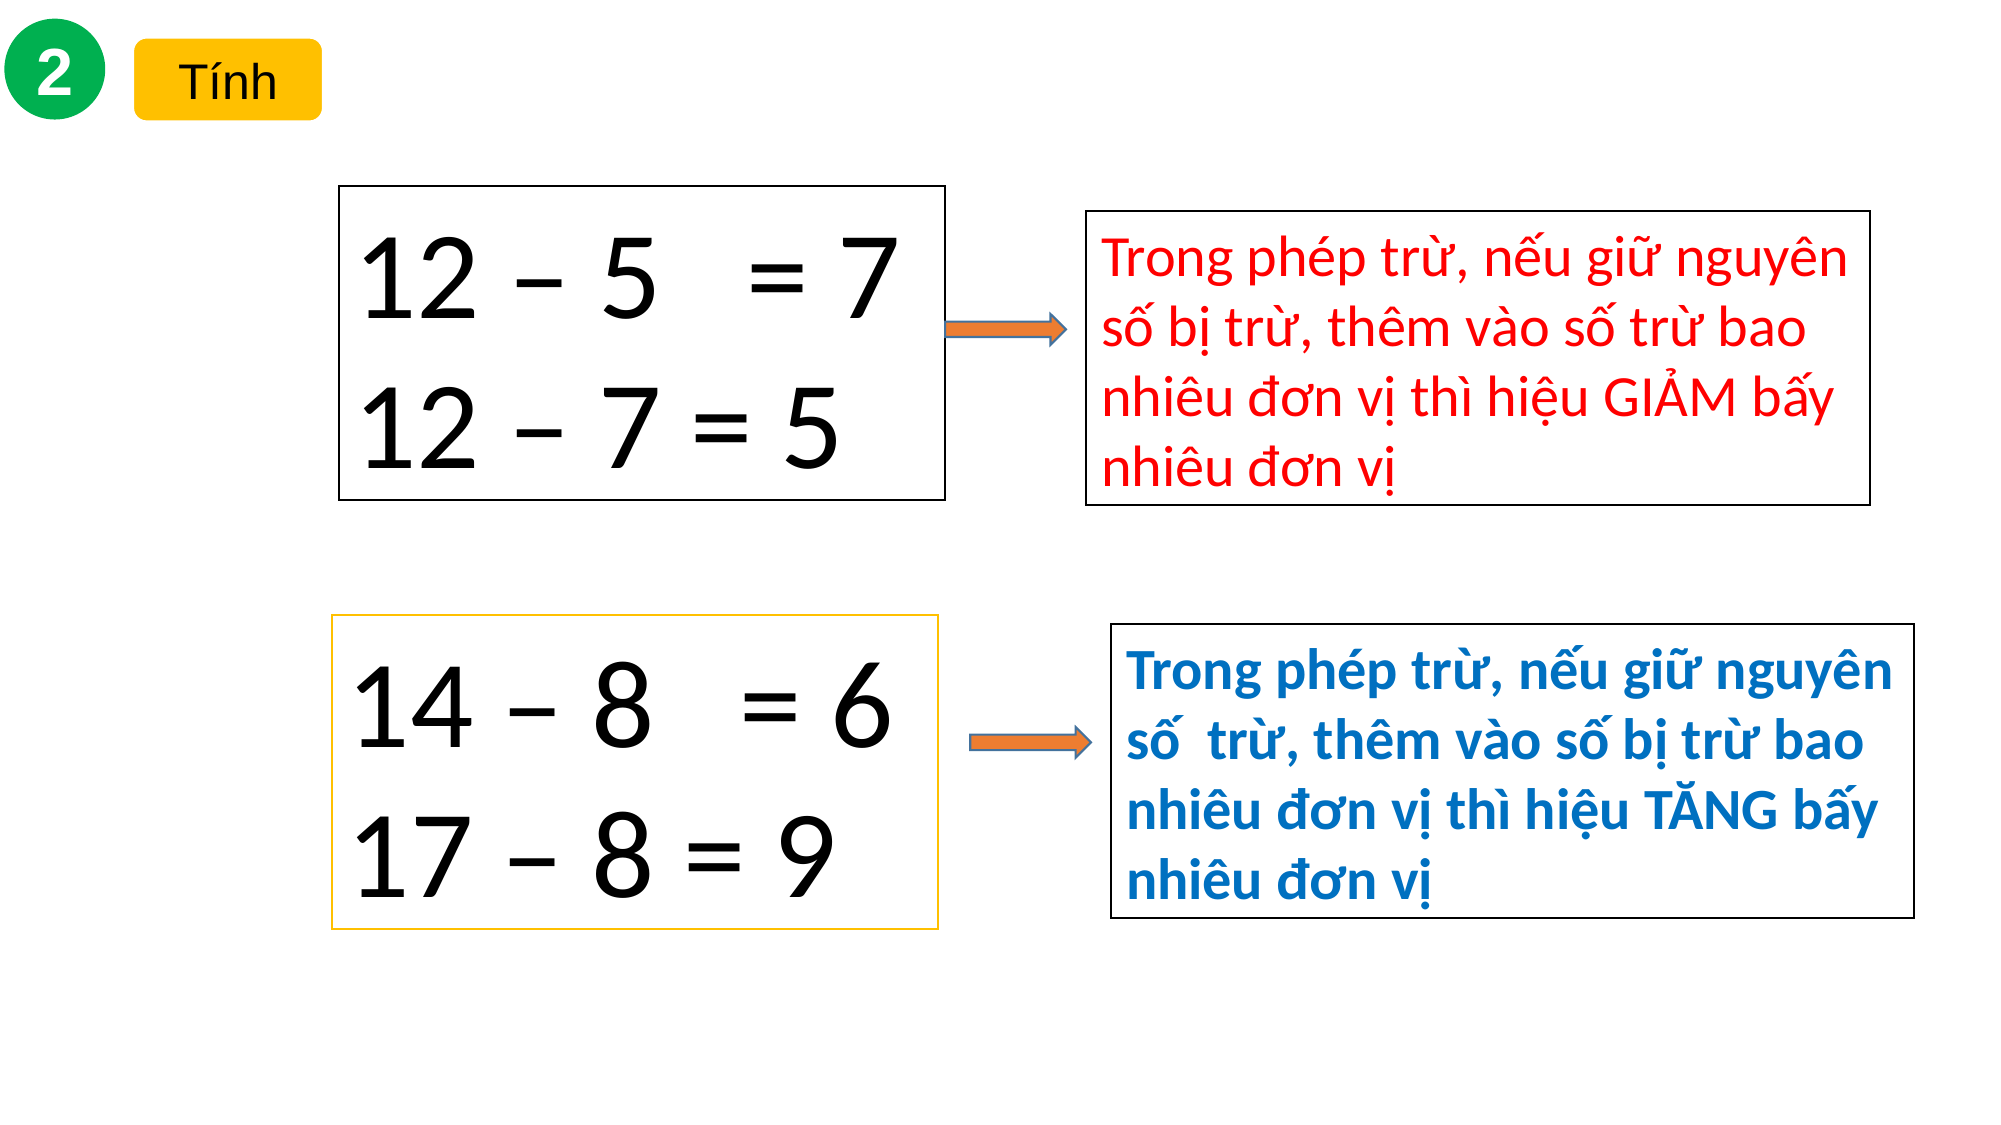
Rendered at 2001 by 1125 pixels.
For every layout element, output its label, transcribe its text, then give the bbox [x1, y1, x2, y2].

text_box 12 – 5 = 7 12 – 7 = 5 [338, 185, 946, 501]
text_box 2 [3, 17, 107, 121]
text_box Trong phép trừ, nếu giữ nguyên số trừ, thêm vào số bị trừ bao nhiêu đơn vị thì hiệu TĂNG bấy nhiêu đơn vị [1110, 623, 1915, 919]
text_box [969, 724, 1093, 761]
text_box 14 – 8 = 6 17 – 8 = 9 [331, 614, 939, 930]
text_box Tính [130, 35, 326, 124]
text_box Trong phép trừ, nếu giữ nguyên số bị trừ, thêm vào số trừ bao nhiêu đơn vị thì hiệu GIẢM bấy nhiêu đơn vị [1085, 210, 1871, 506]
text_box [944, 311, 1068, 348]
